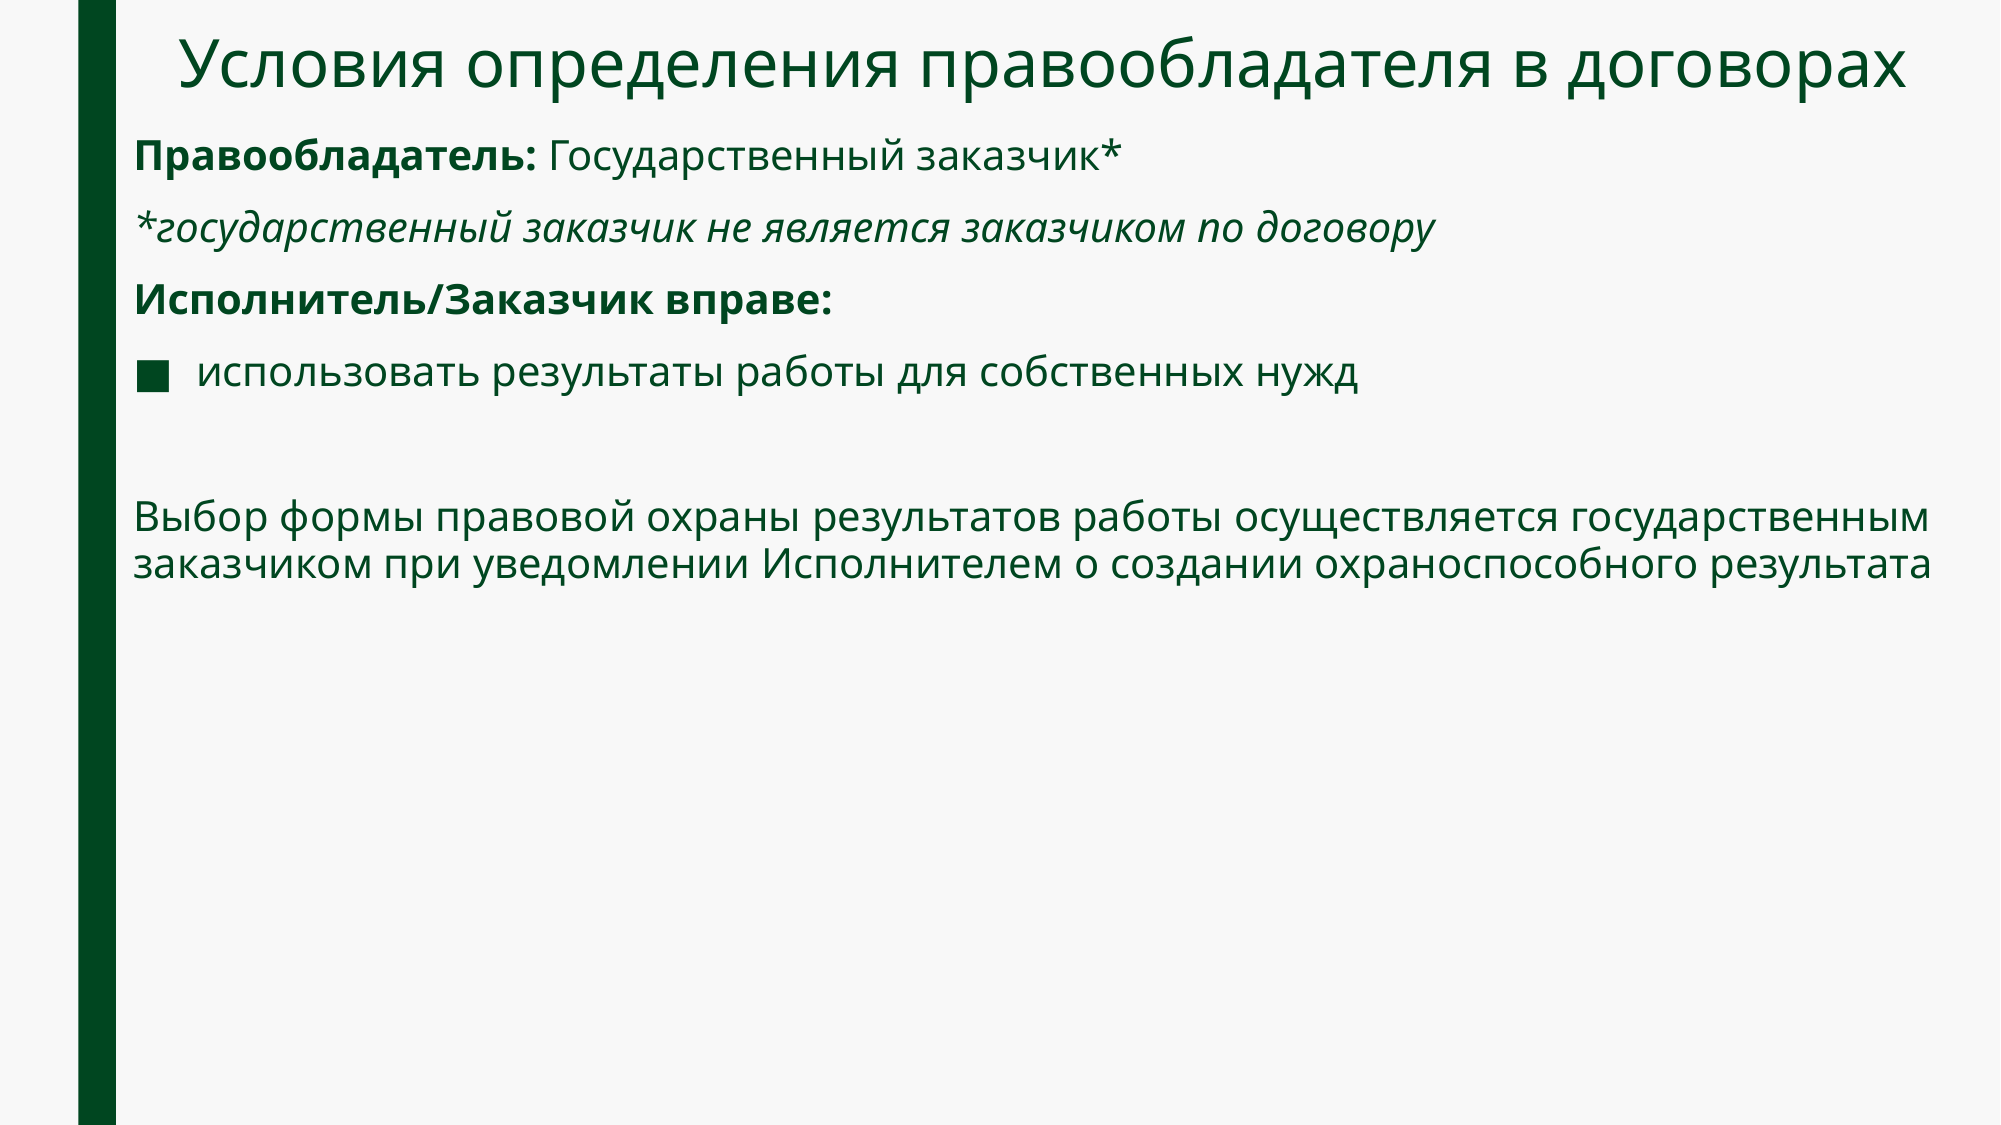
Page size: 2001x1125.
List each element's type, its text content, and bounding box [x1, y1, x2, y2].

title Условия определения правообладателя в договорах [118, 23, 1971, 125]
list Правообладатель: Государственный заказчик* *государственный заказчик не является заказчиком по договору Исполнитель/Заказчик вправе: использовать результаты работы для собственных нужд Выбор формы правовой охраны результатов работы осуществляется государственным заказчиком при уведомлении Исполнителем о создании охраноспособного результата [118, 125, 1982, 1125]
